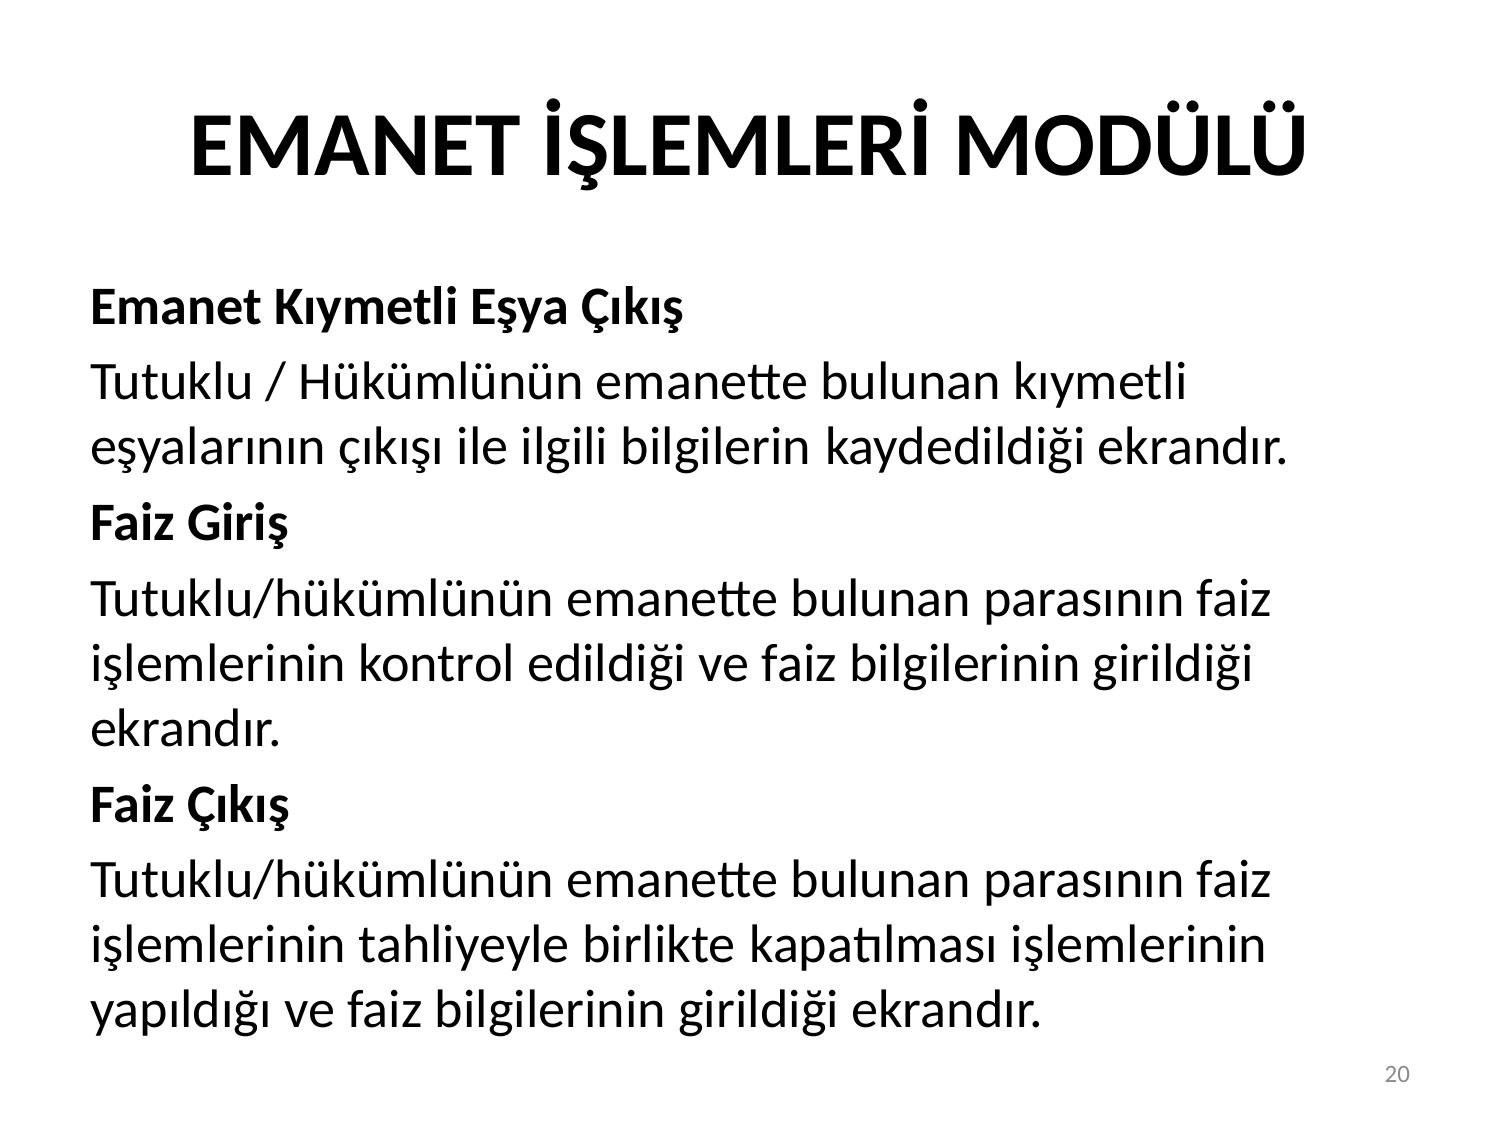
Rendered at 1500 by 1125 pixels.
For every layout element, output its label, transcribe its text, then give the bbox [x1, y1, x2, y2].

list Emanet Kıymetli Eşya Çıkış Tutuklu / Hükümlünün emanette bulunan kıymetli eşyalarının çıkışı ile ilgili bilgilerin kaydedildiği ekrandır. Faiz Giriş Tutuklu/hükümlünün emanette bulunan parasının faiz işlemlerinin kontrol edildiği ve faiz bilgilerinin girildiği ekrandır. Faiz Çıkış Tutuklu/hükümlünün emanette bulunan parasının faiz işlemlerinin tahliyeyle birlikte kapatılması işlemlerinin yapıldığı ve faiz bilgilerinin girildiği ekrandır. [75, 262, 1425, 1063]
slide_number 20 [1074, 1042, 1425, 1103]
title EMANET İŞLEMLERİ MODÜLÜ [75, 45, 1425, 233]
